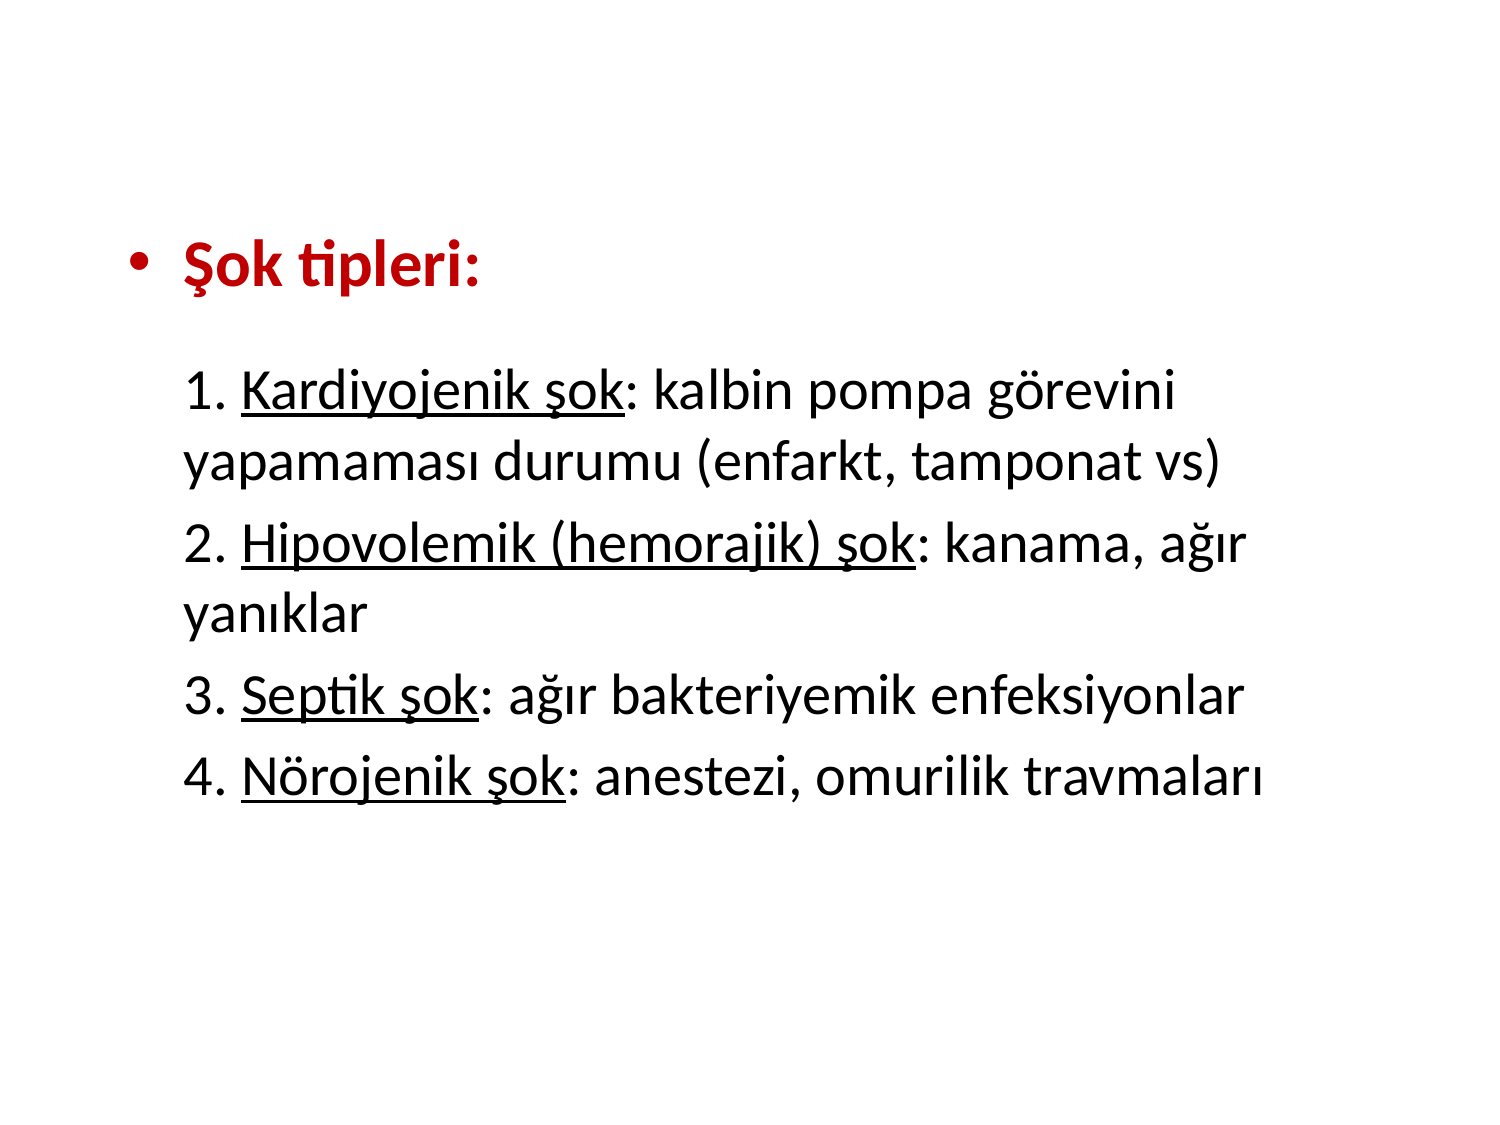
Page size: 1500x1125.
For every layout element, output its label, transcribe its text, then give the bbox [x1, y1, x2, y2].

list Şok tipleri: 1. Kardiyojenik şok: kalbin pompa görevini yapamaması durumu (enfarkt, tamponat vs) 2. Hipovolemik (hemorajik) şok: kanama, ağır yanıklar 3. Septik şok: ağır bakteriyemik enfeksiyonlar 4. Nörojenik şok: anestezi, omurilik travmaları [112, 212, 1450, 1000]
